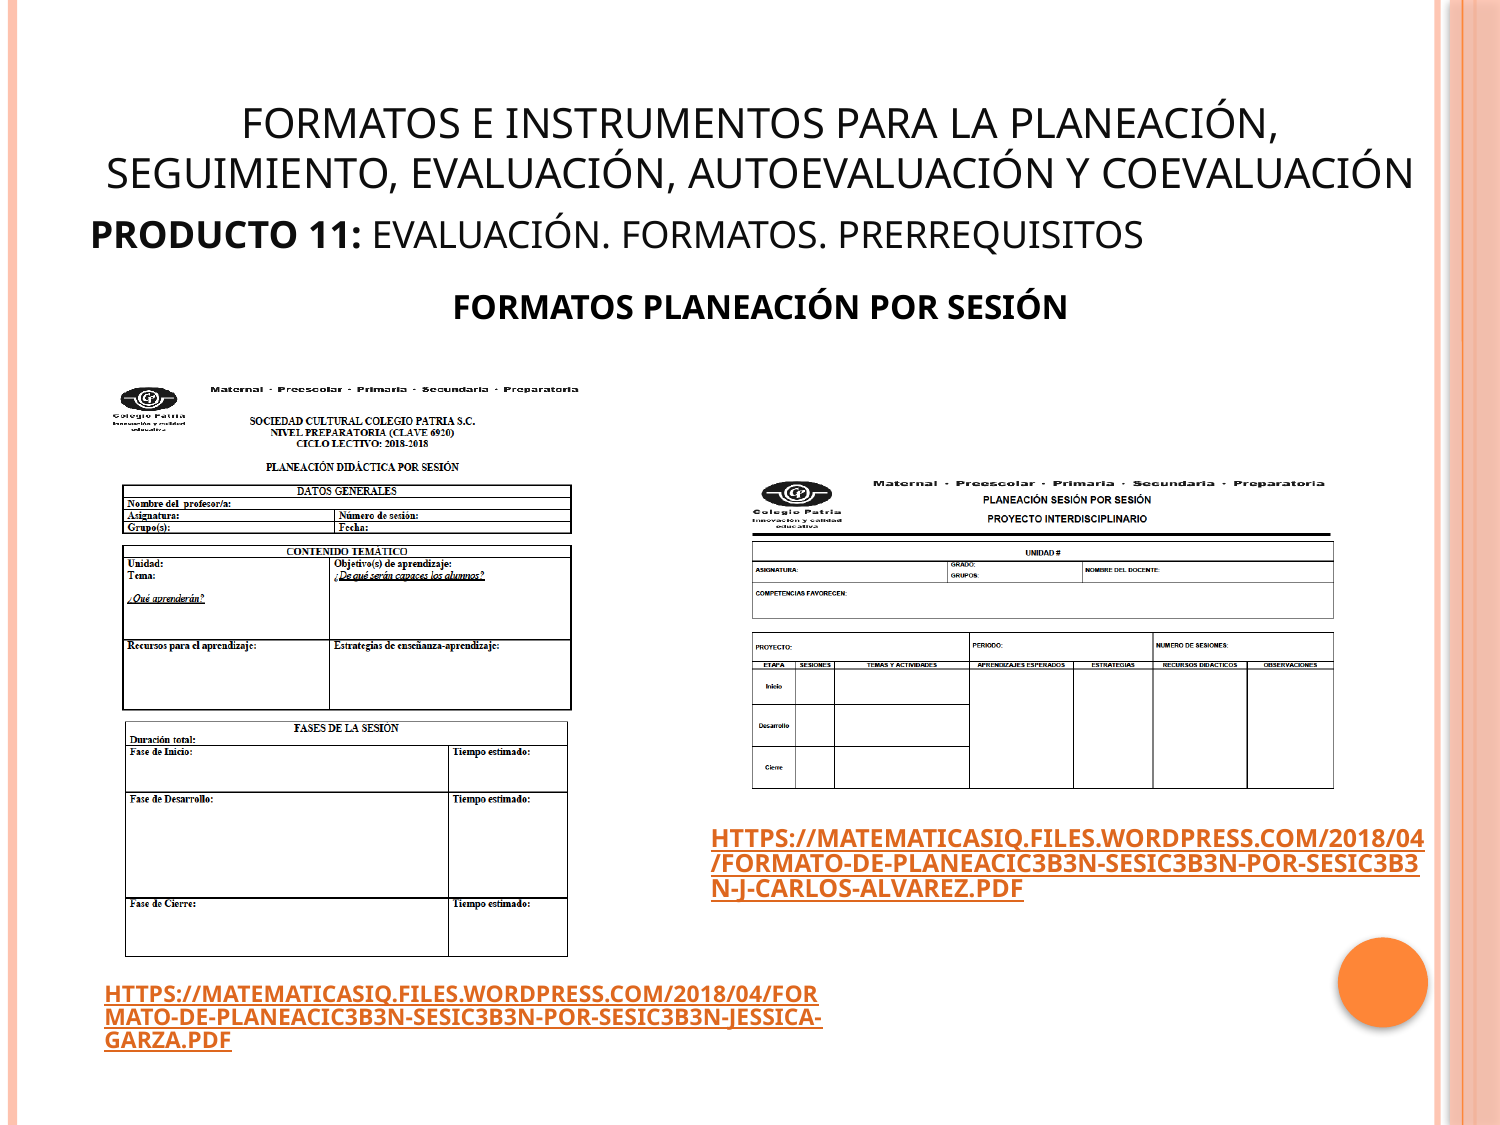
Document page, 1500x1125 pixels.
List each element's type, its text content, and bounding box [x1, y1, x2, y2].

title FORMATOS E INSTRUMENTOS PARA LA PLANEACIÓN, SEGUIMIENTO, EVALUACIÓN, AUTOEVALUACIÓN Y COEVALUACIÓN [75, 45, 1447, 279]
text_box FORMATOS PLANEACIÓN POR SESIÓN [347, 278, 1175, 334]
text_box https://matematicasiq.files.wordpress.com/2018/04/formato-de-planeacic3b3n-sesic3b3n-por-sesic3b3n-jessica-garza.pdf [610, 972, 840, 1019]
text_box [733, 455, 1352, 832]
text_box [88, 354, 606, 1023]
text_box https://matematicasiq.files.wordpress.com/2018/04/formato-de-planeacic3b3n-sesic3b3n-por-sesic3b3n-j-carlos-alvarez.pdf [695, 815, 1446, 865]
text_box Producto 11: Evaluación. Formatos. Prerrequisitos [75, 203, 1400, 263]
